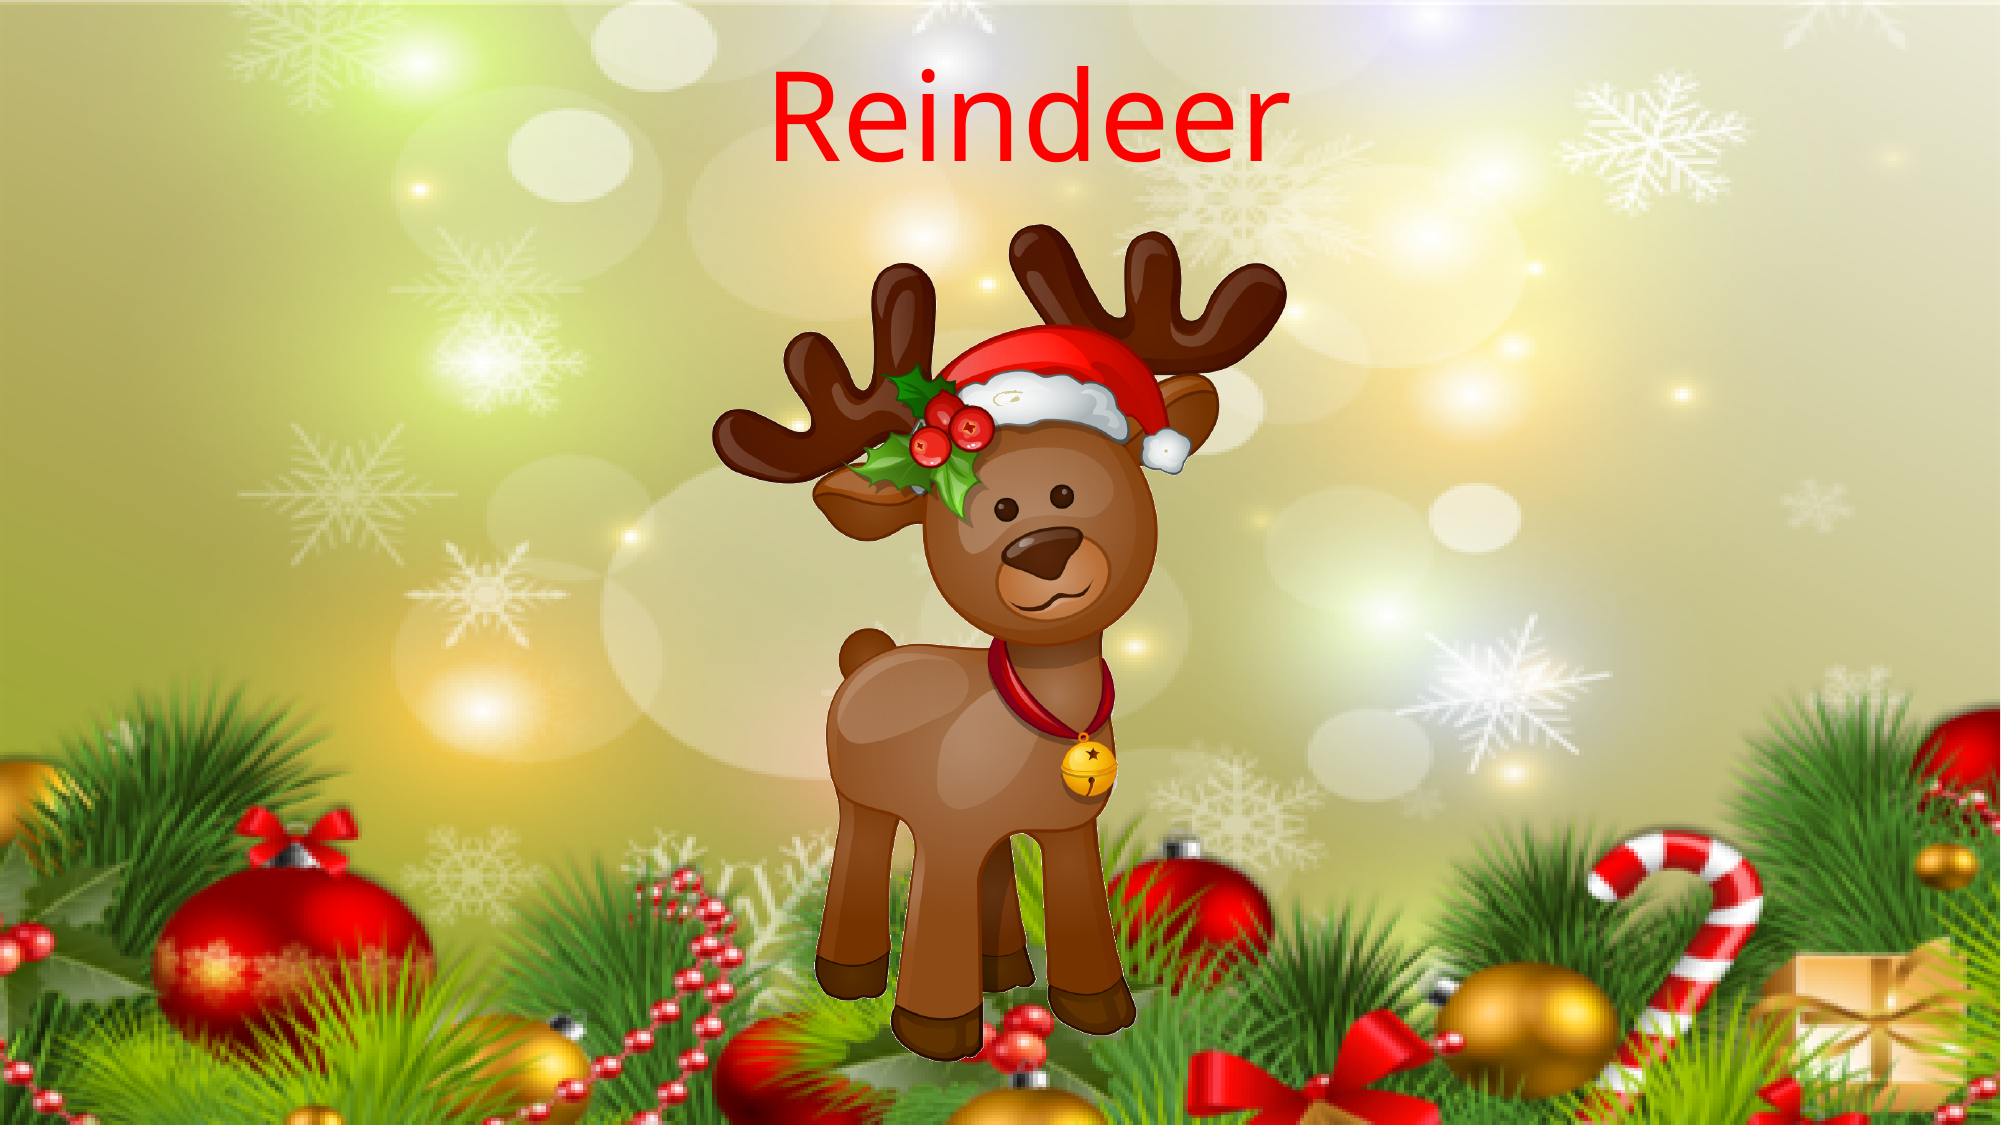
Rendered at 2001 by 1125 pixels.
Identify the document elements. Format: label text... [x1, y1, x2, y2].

text_box Reindeer [749, 28, 1308, 194]
picture [0, 0, 2001, 1125]
